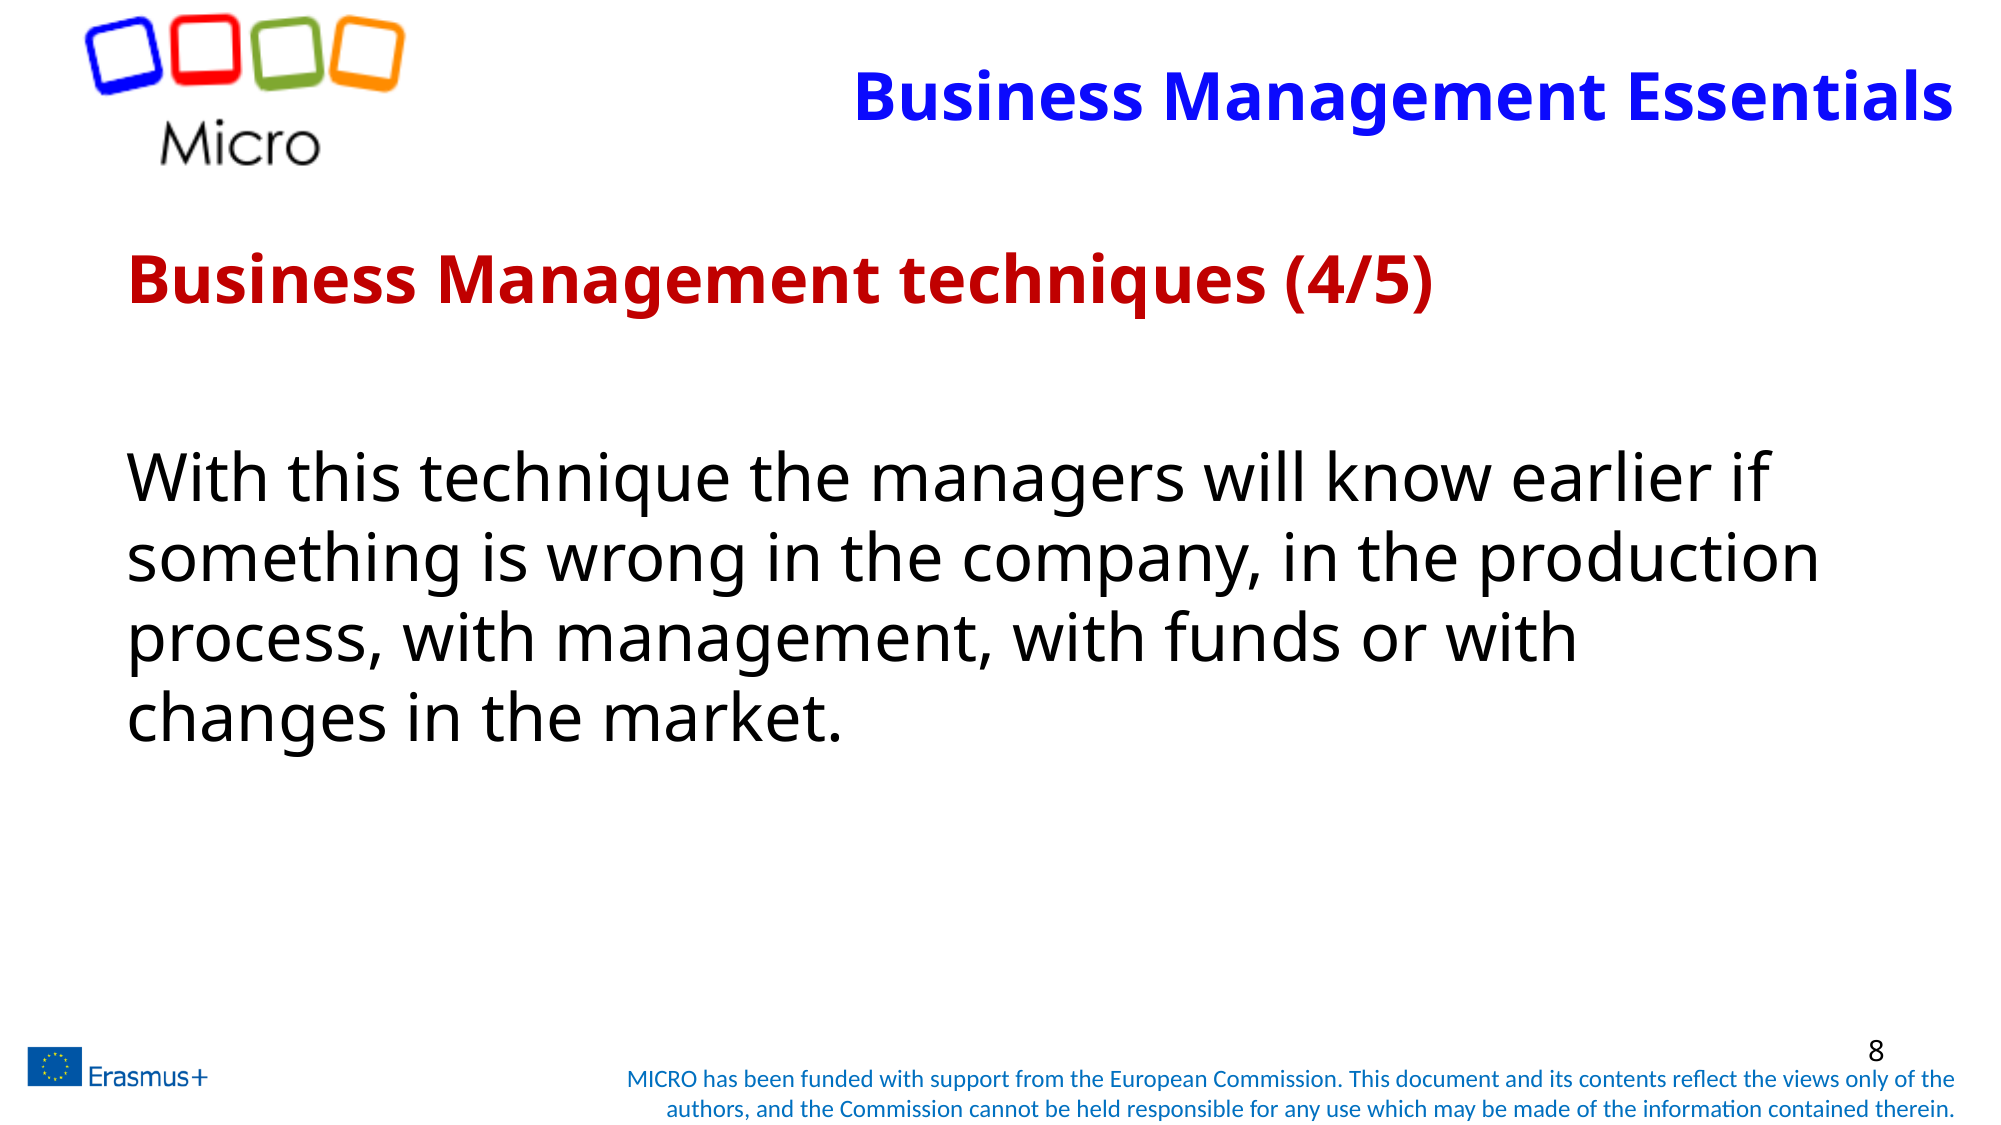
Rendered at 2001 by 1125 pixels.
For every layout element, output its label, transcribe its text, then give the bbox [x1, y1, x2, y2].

slide_number 8 [1433, 1024, 1900, 1103]
picture [0, 0, 486, 190]
picture [27, 1046, 208, 1087]
list Business Management techniques (4/5) With this technique the managers will know earlier if something is wrong in the company, in the production process, with management, with funds or with changes in the market. [111, 228, 1866, 972]
title Business Management Essentials [170, 0, 1971, 188]
